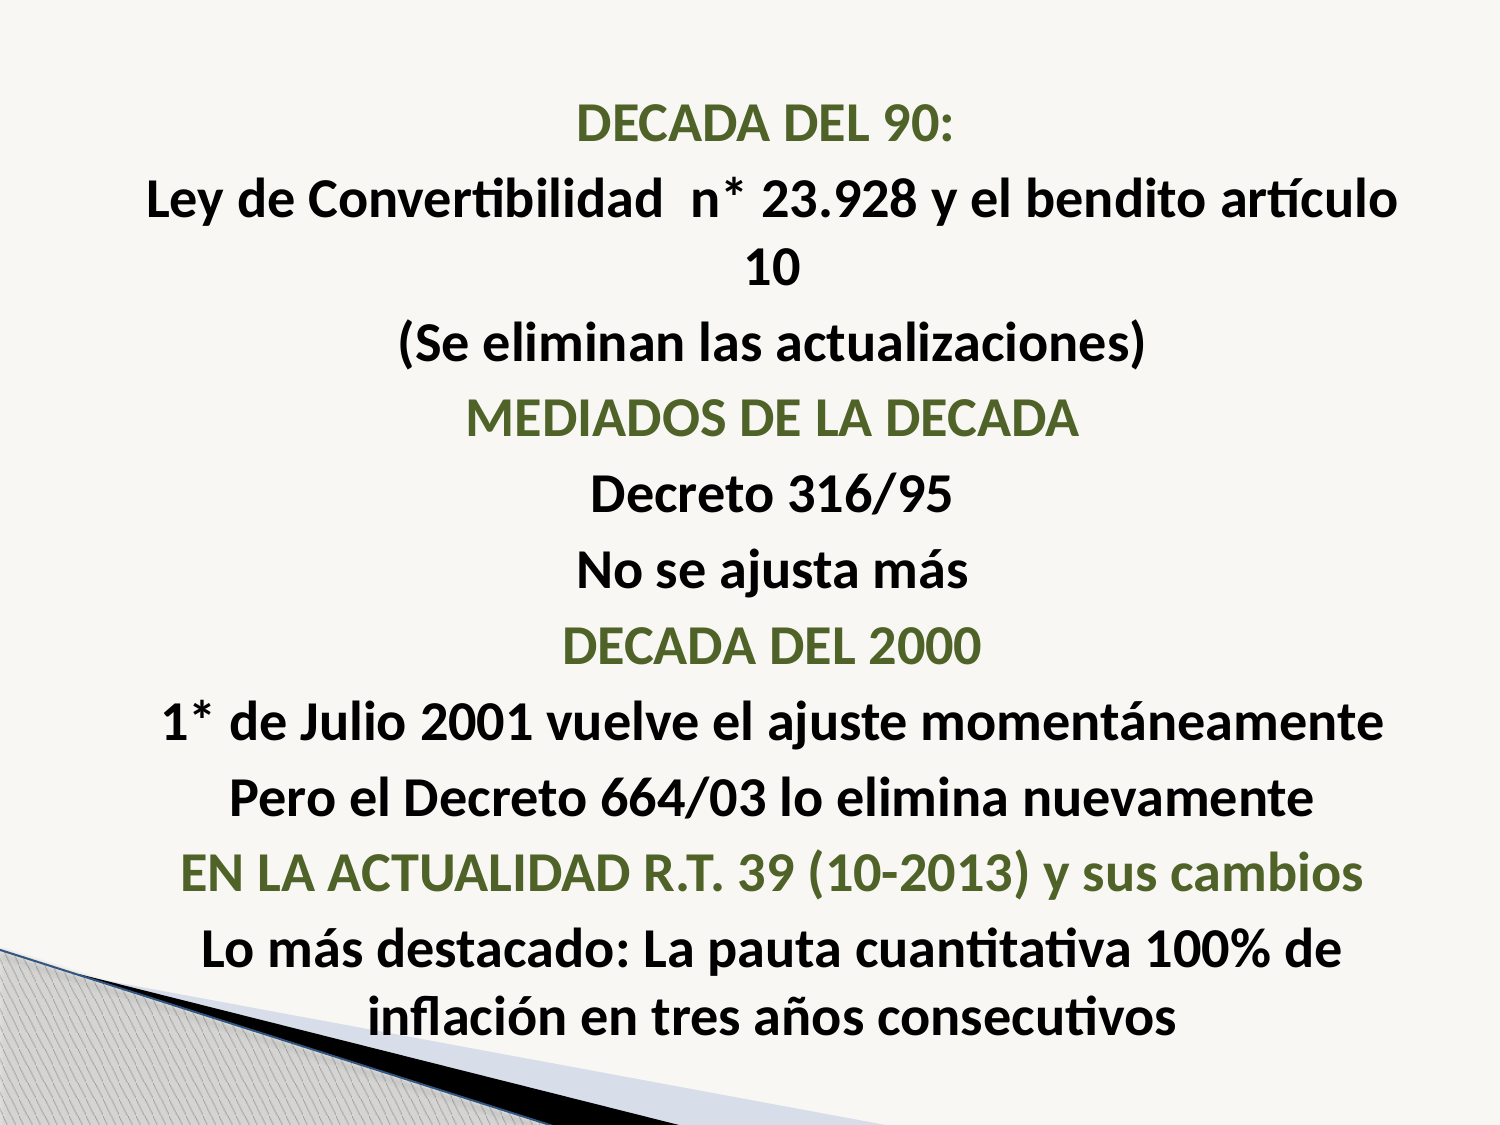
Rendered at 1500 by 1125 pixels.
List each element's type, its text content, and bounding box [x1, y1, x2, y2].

list DECADA DEL 90: Ley de Convertibilidad n* 23.928 y el bendito artículo 10 (Se eliminan las actualizaciones) MEDIADOS DE LA DECADA Decreto 316/95 No se ajusta más DECADA DEL 2000 1* de Julio 2001 vuelve el ajuste momentáneamente Pero el Decreto 664/03 lo elimina nuevamente EN LA ACTUALIDAD R.T. 39 (10-2013) y sus cambios Lo más destacado: La pauta cuantitativa 100% de inflación en tres años consecutivos [88, 77, 1439, 1048]
